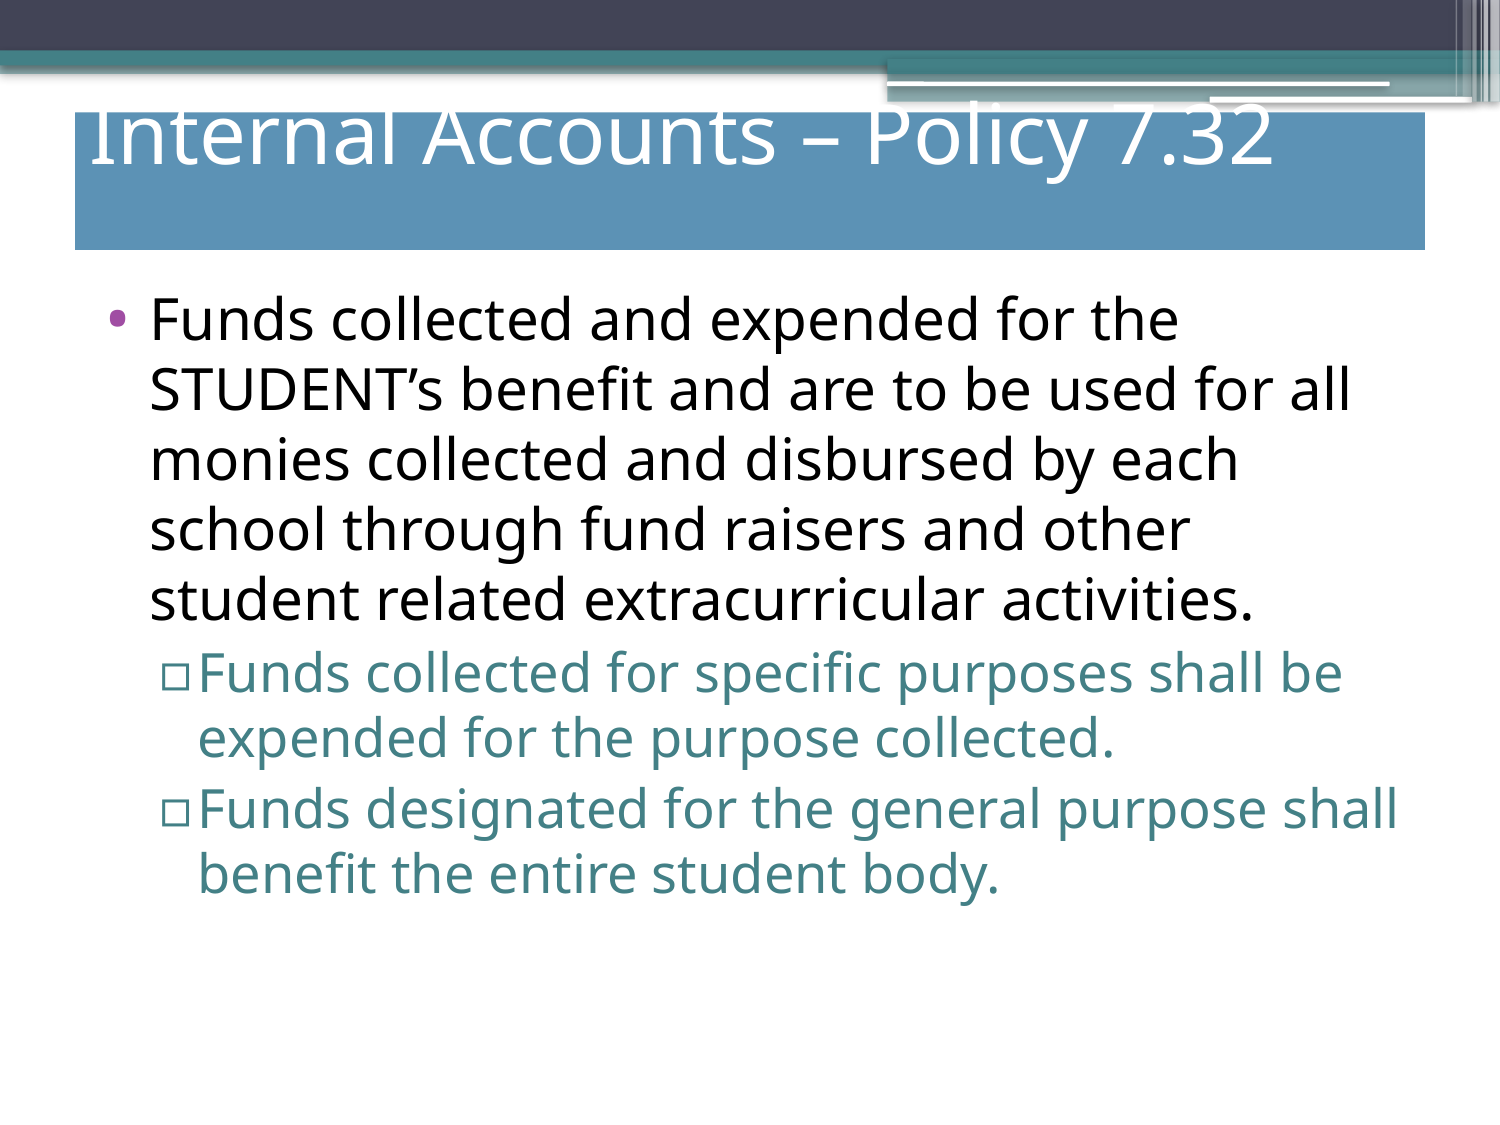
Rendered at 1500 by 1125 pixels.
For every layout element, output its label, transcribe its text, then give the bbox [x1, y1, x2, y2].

title Internal Accounts – Policy 7.32 [75, 112, 1425, 250]
list Funds collected and expended for the STUDENT’s benefit and are to be used for all monies collected and disbursed by each school through fund raisers and other student related extracurricular activities. Funds collected for specific purposes shall be expended for the purpose collected. Funds designated for the general purpose shall benefit the entire student body. [75, 275, 1425, 1079]
